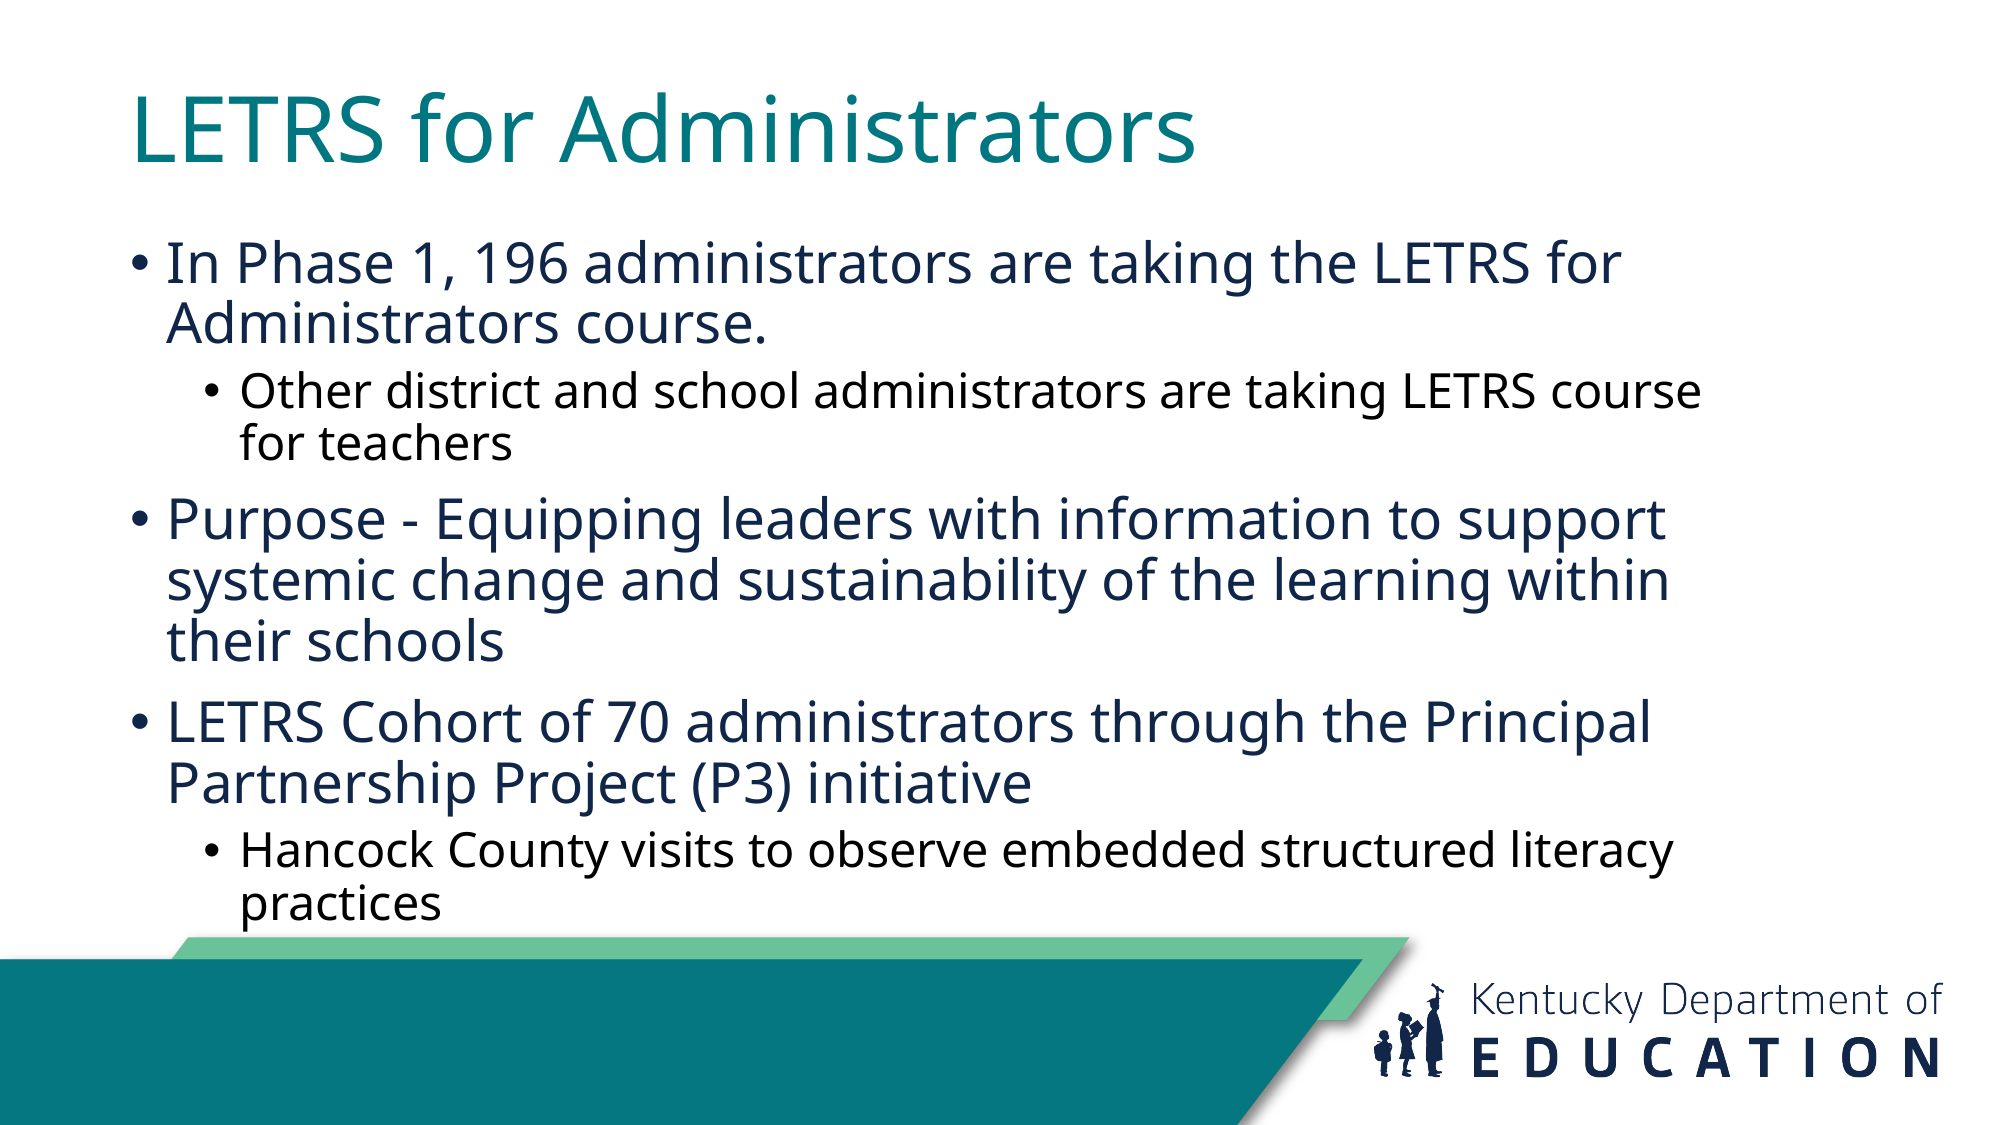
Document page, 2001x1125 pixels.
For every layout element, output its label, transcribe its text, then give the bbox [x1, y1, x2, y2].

list In Phase 1, 196 administrators are taking the LETRS for Administrators course. Other district and school administrators are taking LETRS course for teachers Purpose - Equipping leaders with information to support systemic change and sustainability of the learning within their schools LETRS Cohort of 70 administrators through the Principal Partnership Project (P3) initiative Hancock County visits to observe embedded structured literacy practices [115, 226, 1757, 941]
picture [0, 0, 2001, 1125]
title LETRS for Administrators [114, 22, 1899, 243]
